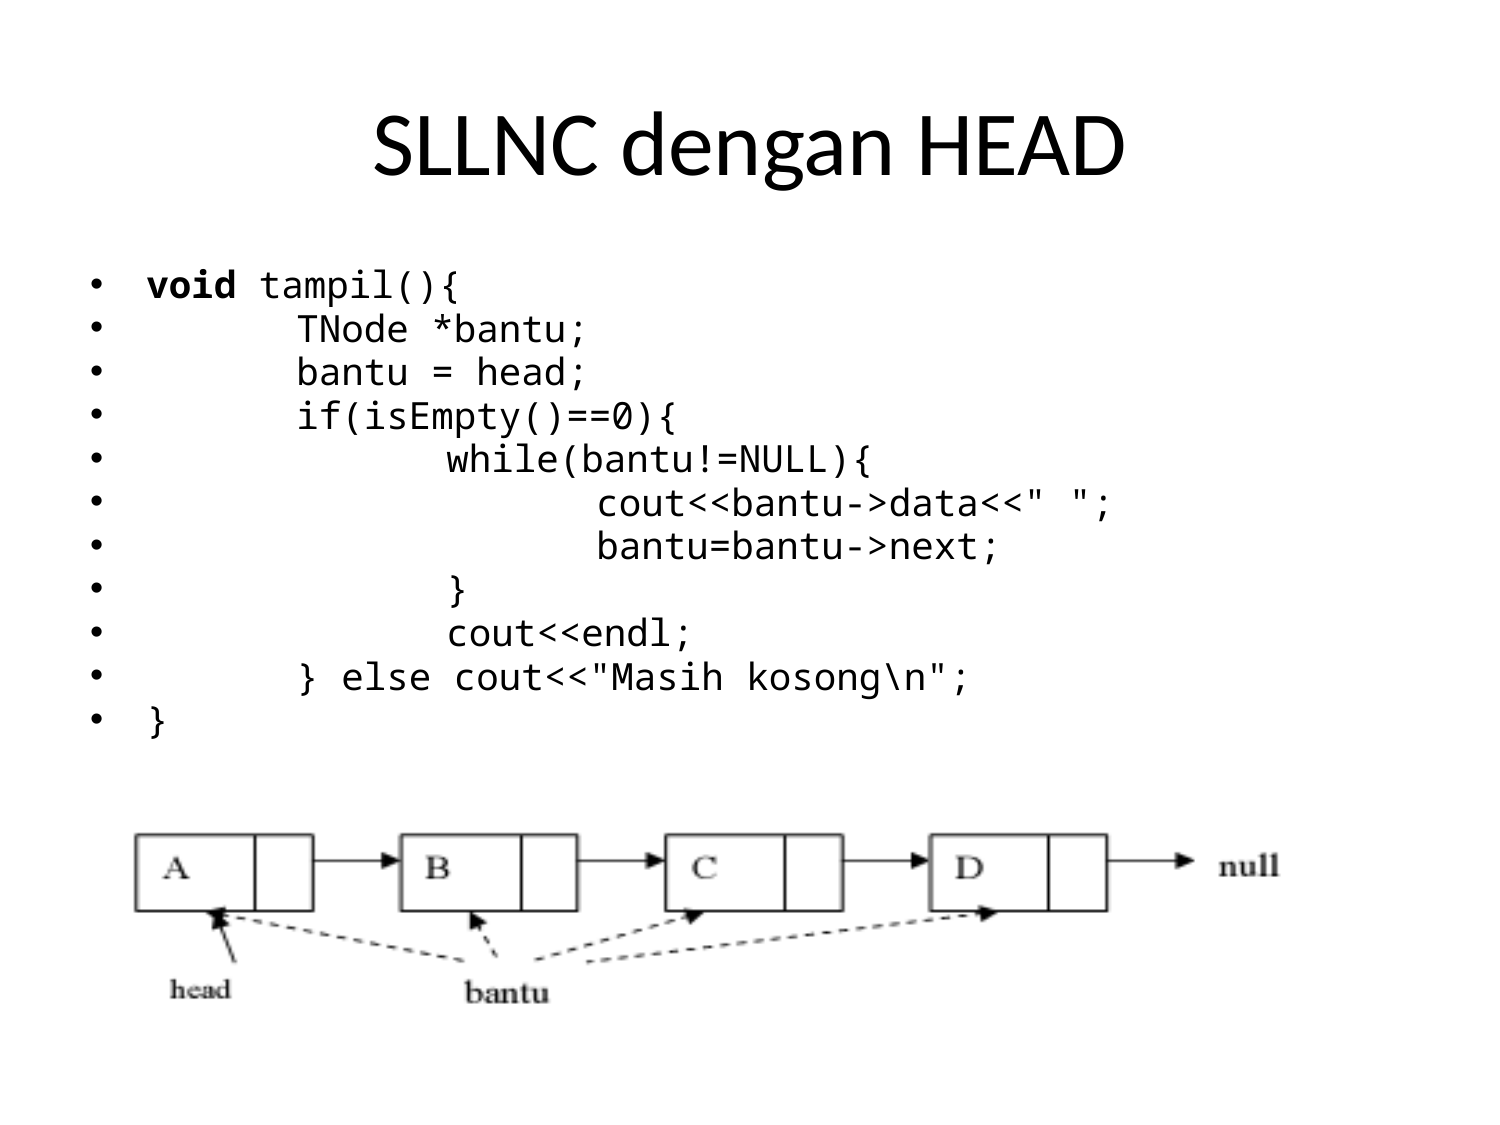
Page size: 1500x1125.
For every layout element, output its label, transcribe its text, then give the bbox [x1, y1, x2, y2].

title SLLNC dengan HEAD [75, 45, 1425, 233]
picture [88, 810, 1306, 1036]
list void tampil(){ TNode *bantu; bantu = head; if(isEmpty()==0){ while(bantu!=NULL){ cout<<bantu->data<<" "; bantu=bantu->next; } cout<<endl; } else cout<<"Masih kosong\n"; } [75, 262, 1425, 1005]
